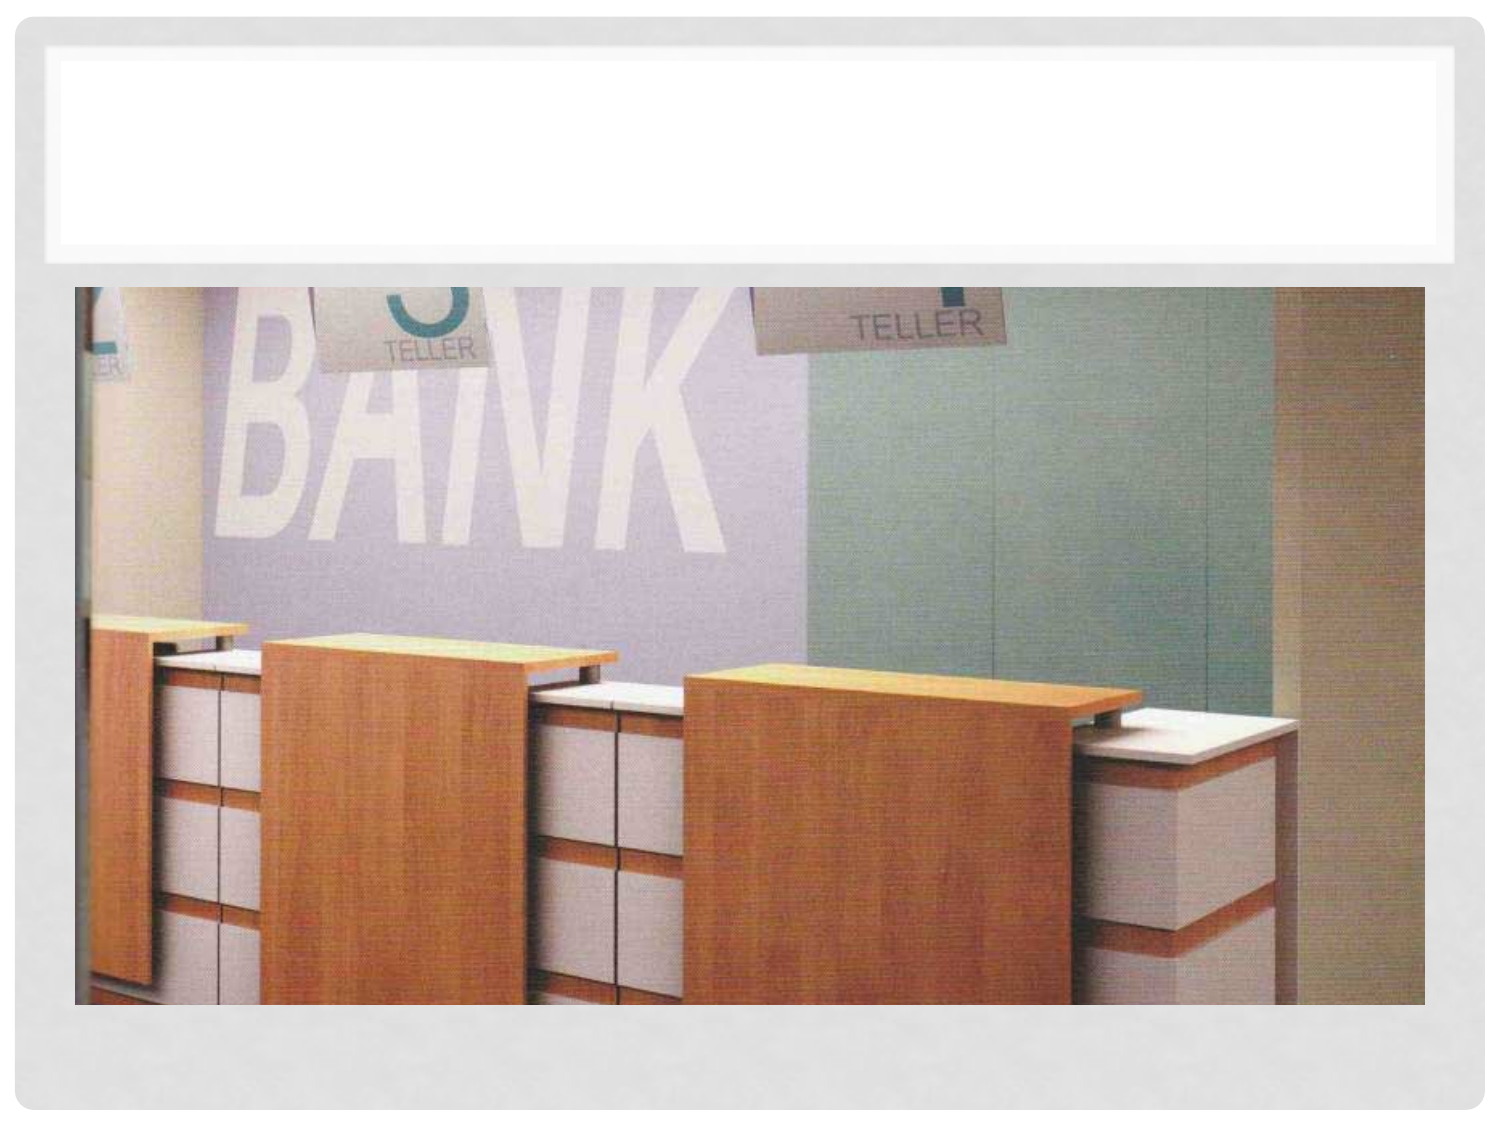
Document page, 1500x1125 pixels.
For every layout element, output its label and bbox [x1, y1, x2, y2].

list [74, 287, 1426, 1006]
